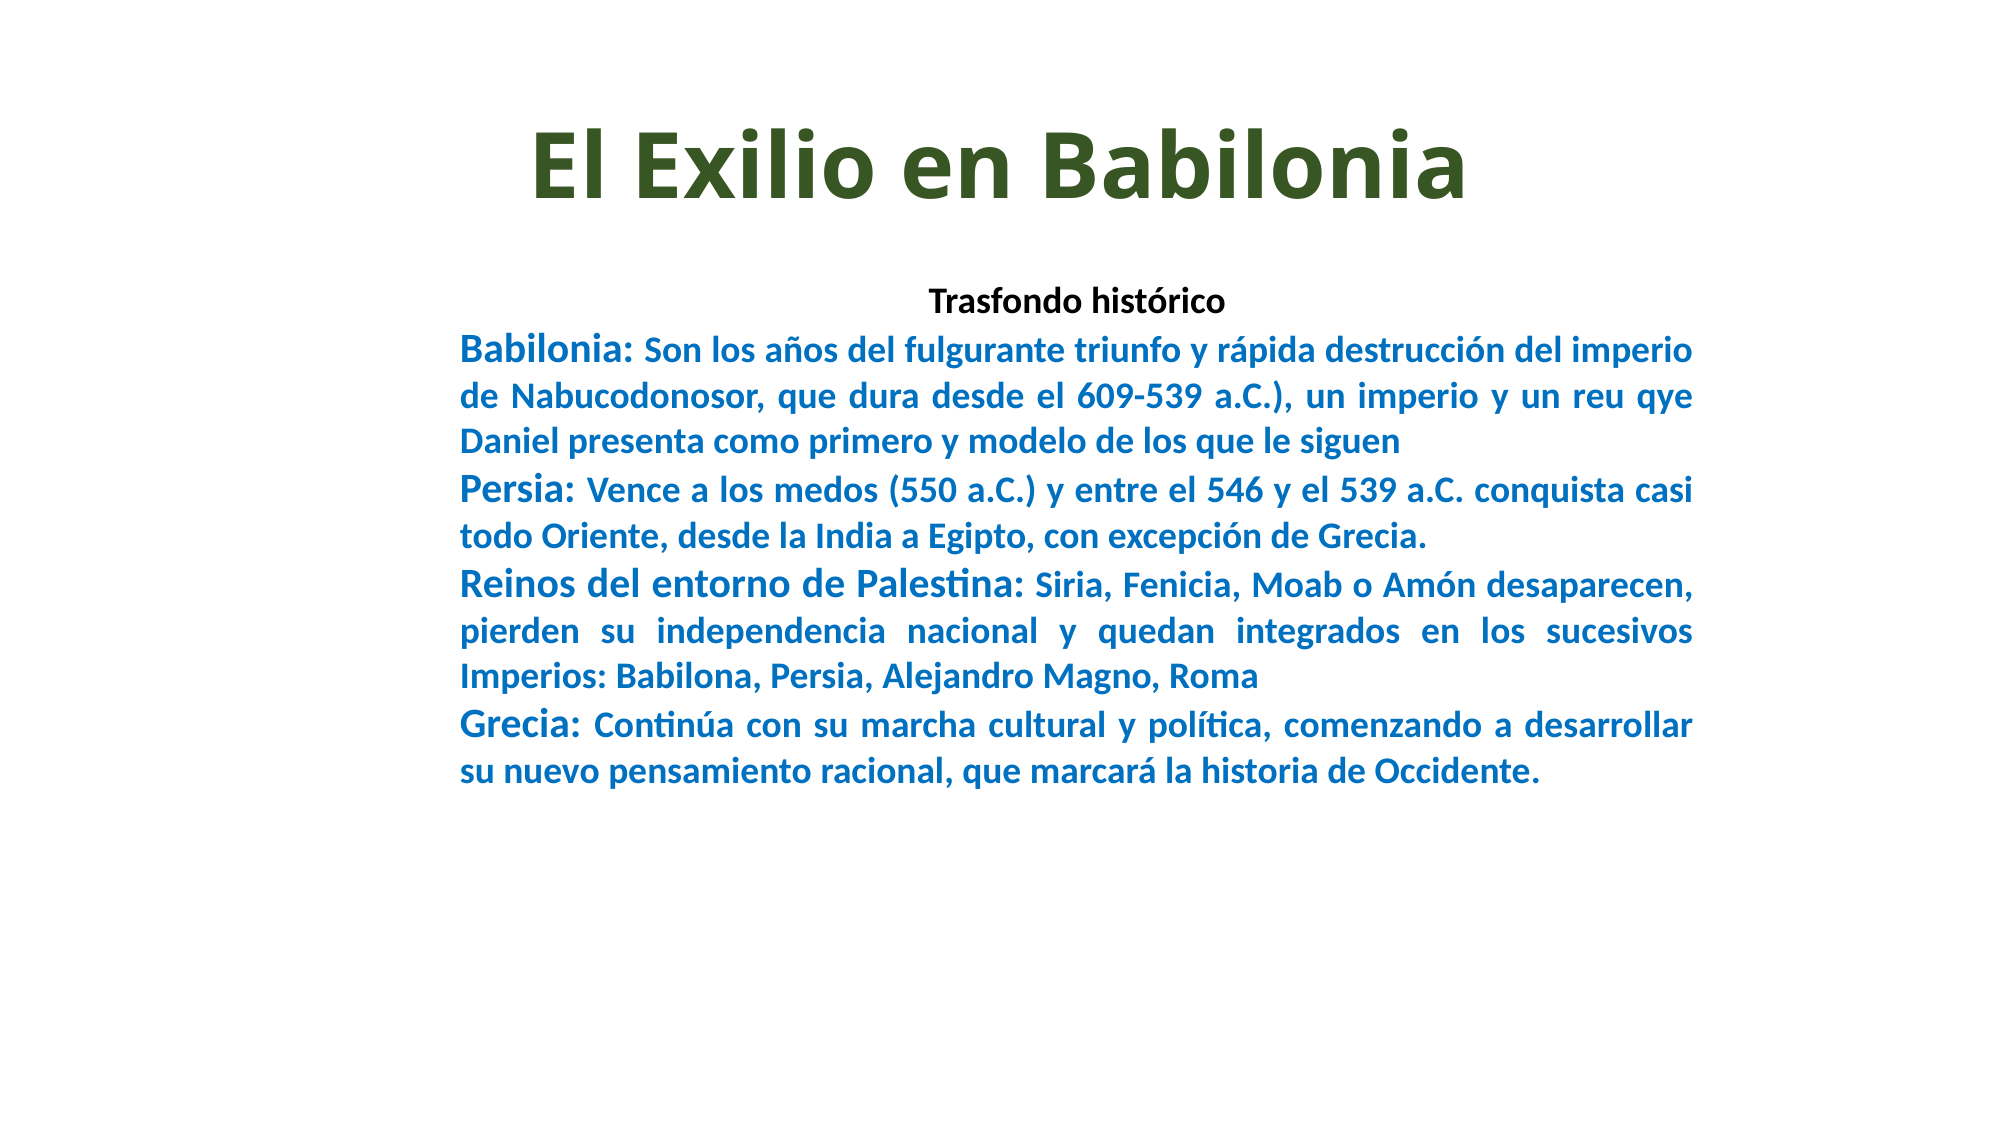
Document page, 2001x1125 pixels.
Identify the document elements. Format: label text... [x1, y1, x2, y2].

title El Exilio en Babilonia [137, 59, 1863, 278]
text_box Trasfondo histórico Babilonia: Son los años del fulgurante triunfo y rápida destrucción del imperio de Nabucodonosor, que dura desde el 609-539 a.C.), un imperio y un reu qye Daniel presenta como primero y modelo de los que le siguen Persia: Vence a los medos (550 a.C.) y entre el 546 y el 539 a.C. conquista casi todo Oriente, desde la India a Egipto, con excepción de Grecia. Reinos del entorno de Palestina: Siria, Fenicia, Moab o Amón desaparecen, pierden su independencia nacional y quedan integrados en los sucesivos Imperios: Babilona, Persia, Alejandro Magno, Roma Grecia: Continúa con su marcha cultural y política, comenzando a desarrollar su nuevo pensamiento racional, que marcará la historia de Occidente. [445, 268, 1710, 799]
